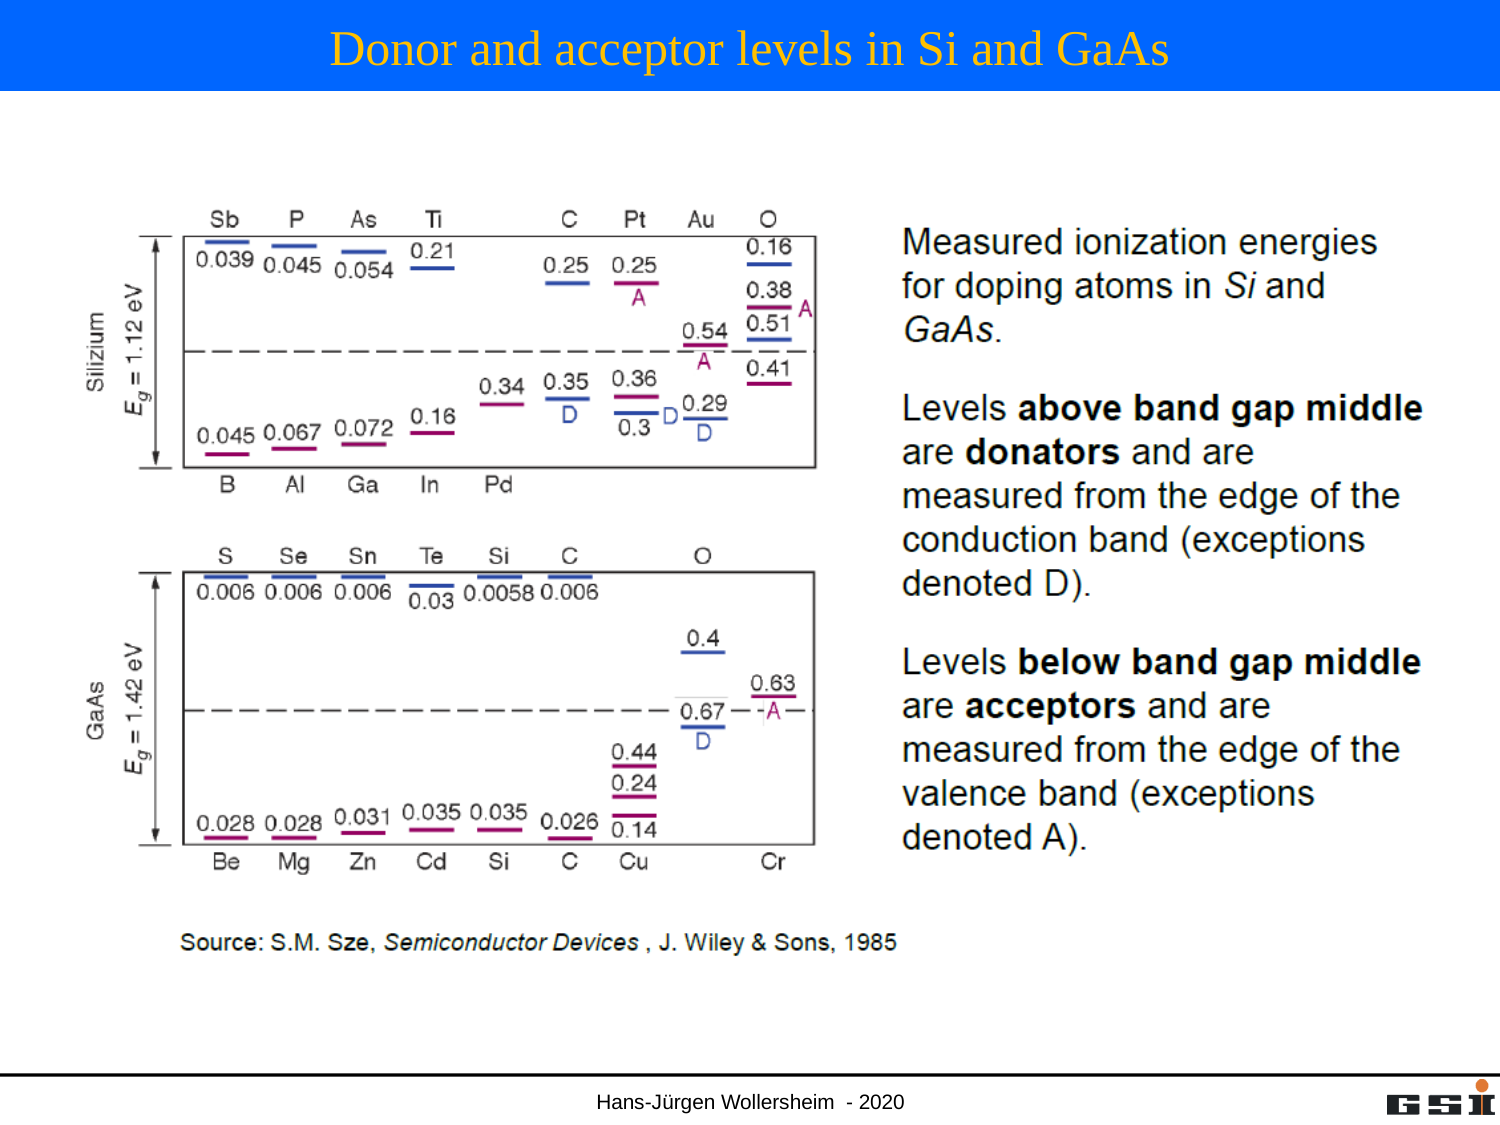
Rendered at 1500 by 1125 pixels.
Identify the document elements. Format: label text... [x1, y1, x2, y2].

picture [76, 196, 1446, 965]
picture [1387, 1079, 1495, 1115]
title Donor and acceptor levels in Si and GaAs [0, 0, 1500, 91]
